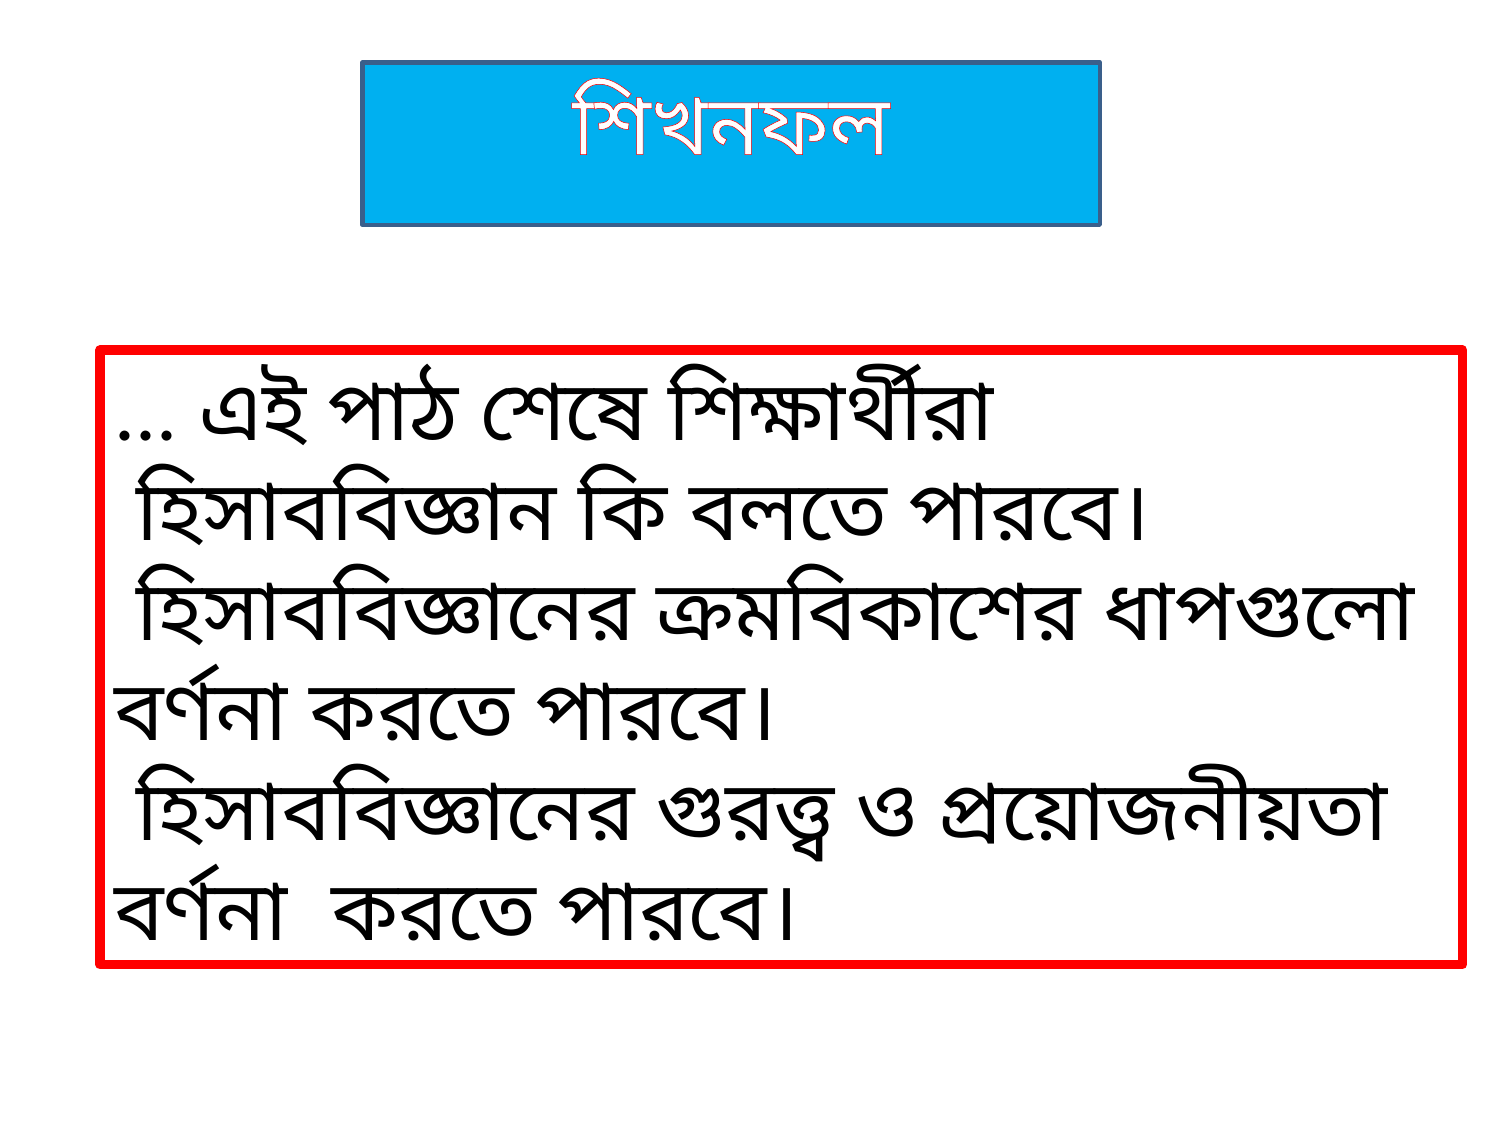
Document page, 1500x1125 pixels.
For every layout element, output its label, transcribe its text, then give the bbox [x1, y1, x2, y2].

text_box ... এই পাঠ শেষে শিক্ষার্থীরা হিসাববিজ্ঞান কি বলতে পারবে। হিসাববিজ্ঞানের ক্রমবিকাশের ধাপগুলো বর্ণনা করতে পারবে। হিসাববিজ্ঞানের গুরত্ত্ব ও প্রয়োজনীয়তা বর্ণনা করতে পারবে। [99, 349, 1463, 965]
text_box শিখনফল [360, 60, 1102, 227]
